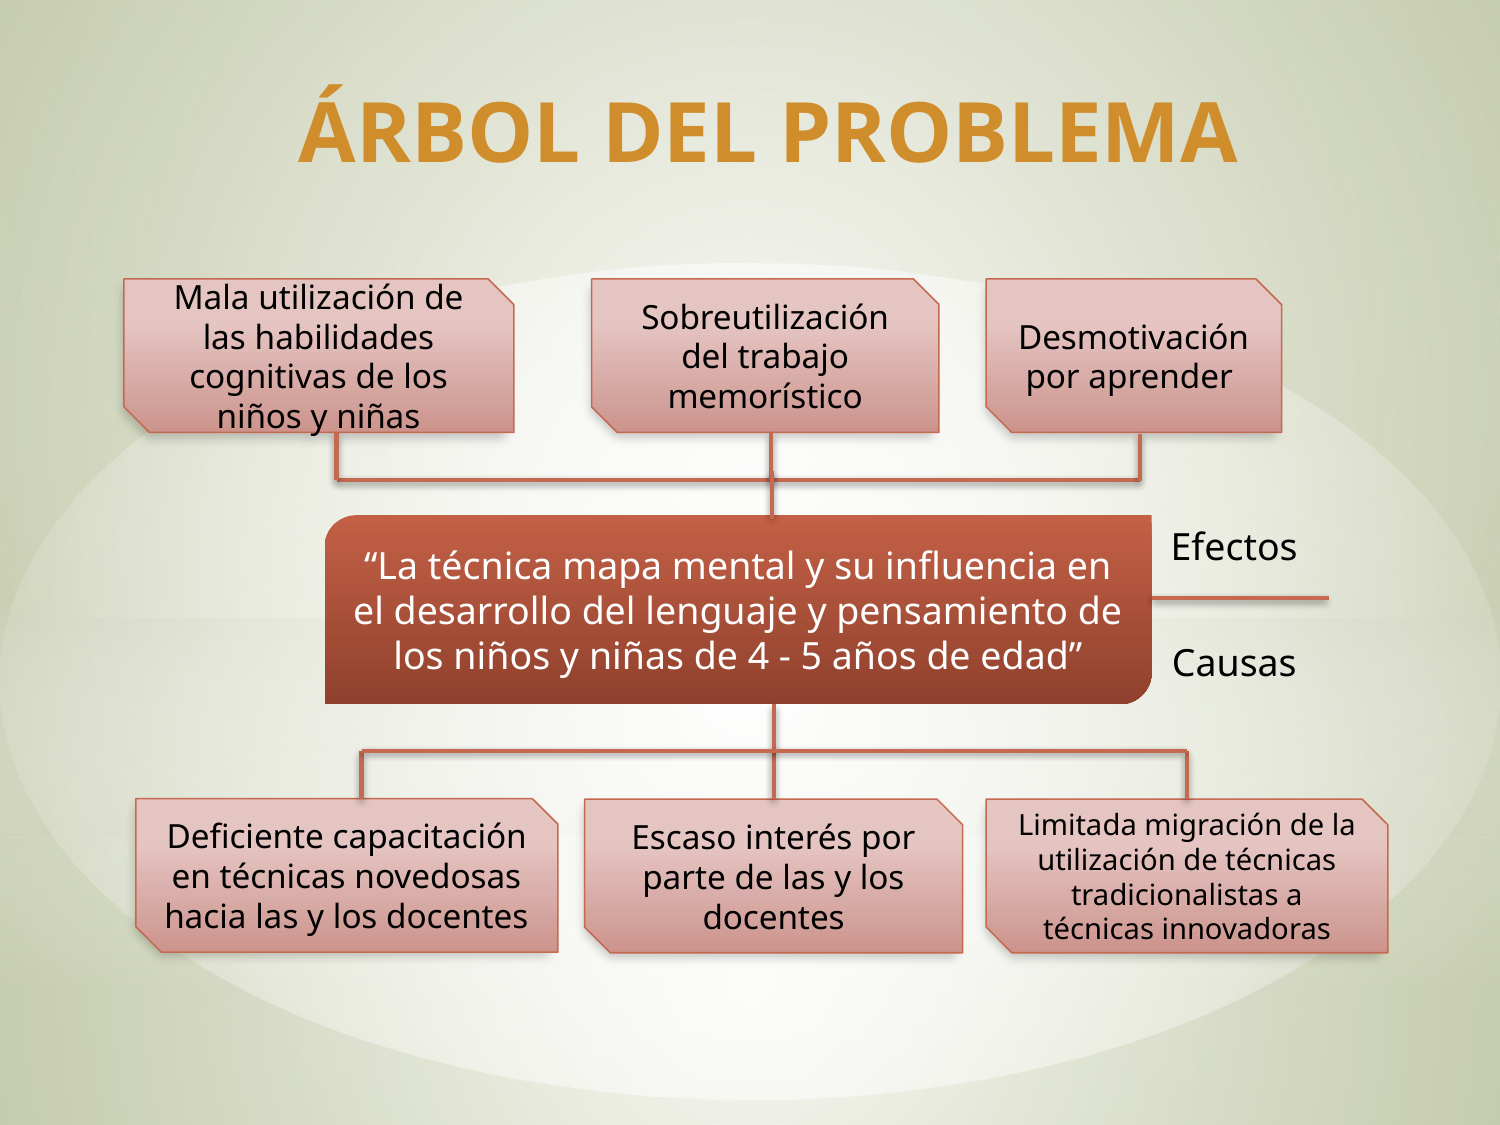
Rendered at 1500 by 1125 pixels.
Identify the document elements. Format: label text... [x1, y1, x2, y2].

text_box Deficiente capacitación en técnicas novedosas hacia las y los docentes [135, 797, 559, 953]
text_box Sobreutilización del trabajo memorístico [590, 278, 940, 434]
text_box Mala utilización de las habilidades cognitivas de los niños y niñas [123, 278, 515, 434]
text_box “La técnica mapa mental y su influencia en el desarrollo del lenguaje y pensamiento de los niños y niñas de 4 - 5 años de edad” [324, 515, 1152, 705]
text_box Efectos [1151, 515, 1317, 575]
text_box Desmotivación por aprender [985, 278, 1283, 434]
text_box ÁRBOL DEL PROBLEMA [93, 78, 1444, 185]
text_box Causas [1151, 631, 1317, 692]
text_box Limitada migración de la utilización de técnicas tradicionalistas a técnicas innovadoras [985, 798, 1389, 954]
text_box Escaso interés por parte de las y los docentes [583, 798, 964, 954]
